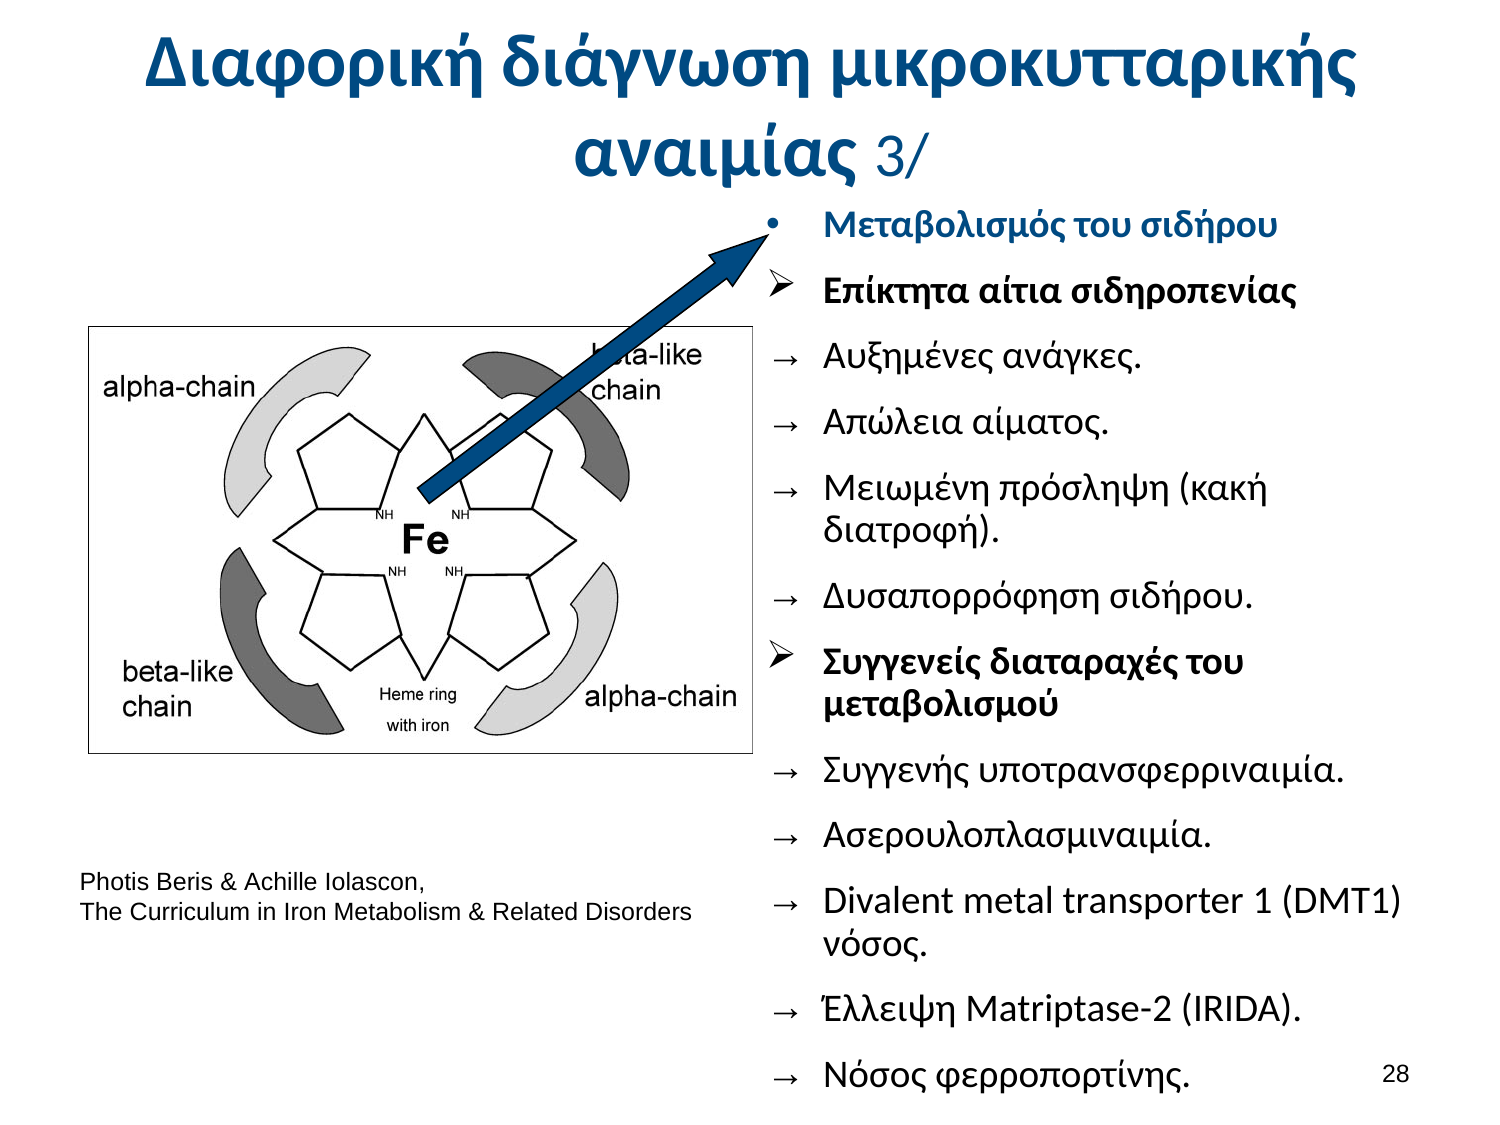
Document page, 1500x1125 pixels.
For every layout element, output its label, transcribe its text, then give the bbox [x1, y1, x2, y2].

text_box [88, 325, 752, 753]
picture [88, 326, 753, 754]
text_box [634, 235, 768, 324]
slide_number 27 [1074, 1042, 1425, 1103]
list Μεταβολισμός του σιδήρου Επίκτητα αίτια σιδηροπενίας Αυξημένες ανάγκες. Απώλεια αίματος. Μειωμένη πρόσληψη (κακή διατροφή). Δυσαπορρόφηση σιδήρου. Συγγενείς διαταραχές του μεταβολισμού Συγγενής υποτρανσφερριναιμία. Ασερουλοπλασμιναιμία. Divalent metal transporter 1 (DMT1) νόσος. Έλλειψη Matriptase-2 (IRIDA). Νόσος φερροπορτίνης. [751, 196, 1447, 1106]
title Διαφορική διάγνωση μικροκυτταρικής αναιμίας 3/ [76, 19, 1427, 185]
text_box Photis Beris & Achille Iolascon, The Curriculum in Iron Metabolism & Related Disorders [64, 857, 727, 933]
